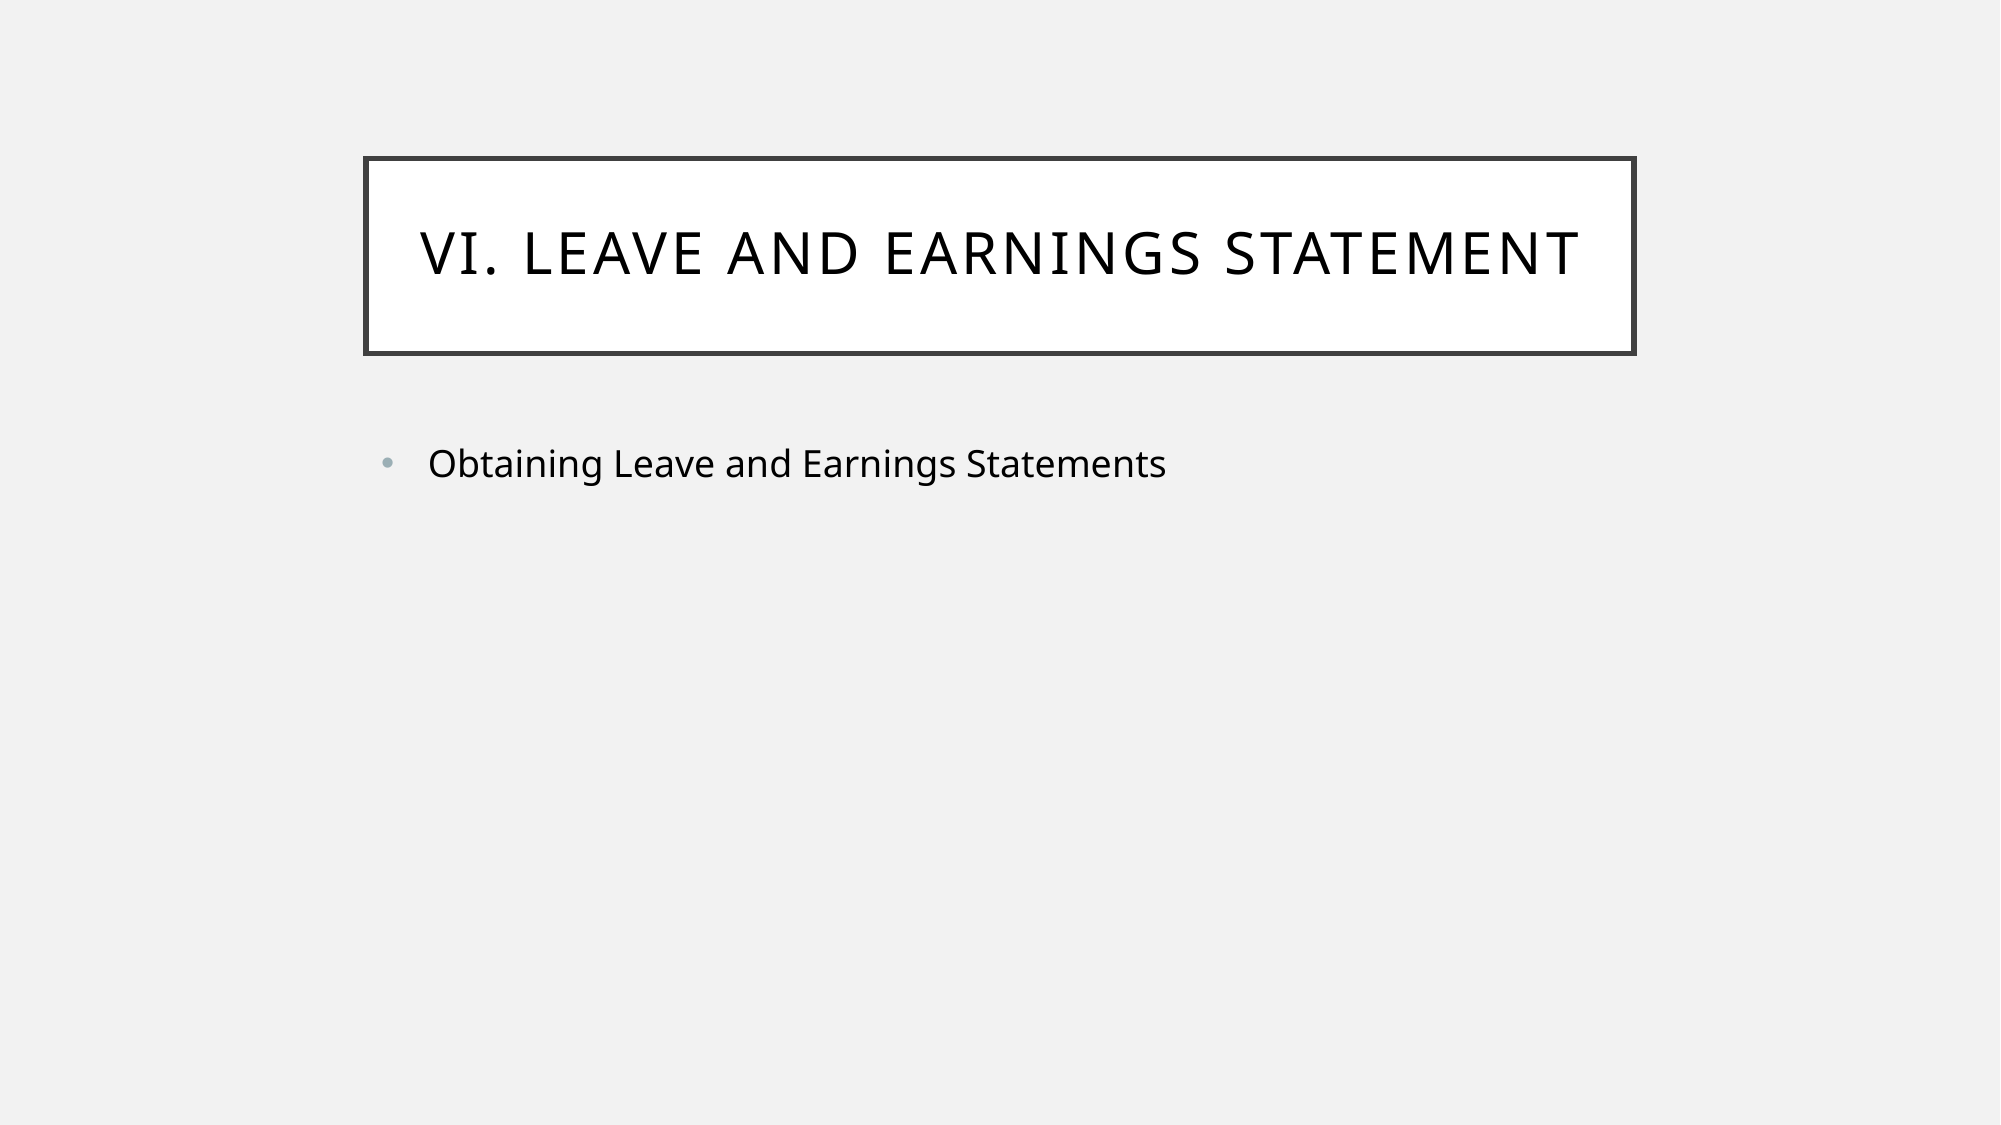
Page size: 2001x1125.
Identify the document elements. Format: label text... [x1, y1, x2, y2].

title VI. Leave and earnings statement [363, 156, 1637, 356]
list Obtaining Leave and Earnings Statements [366, 432, 1634, 942]
